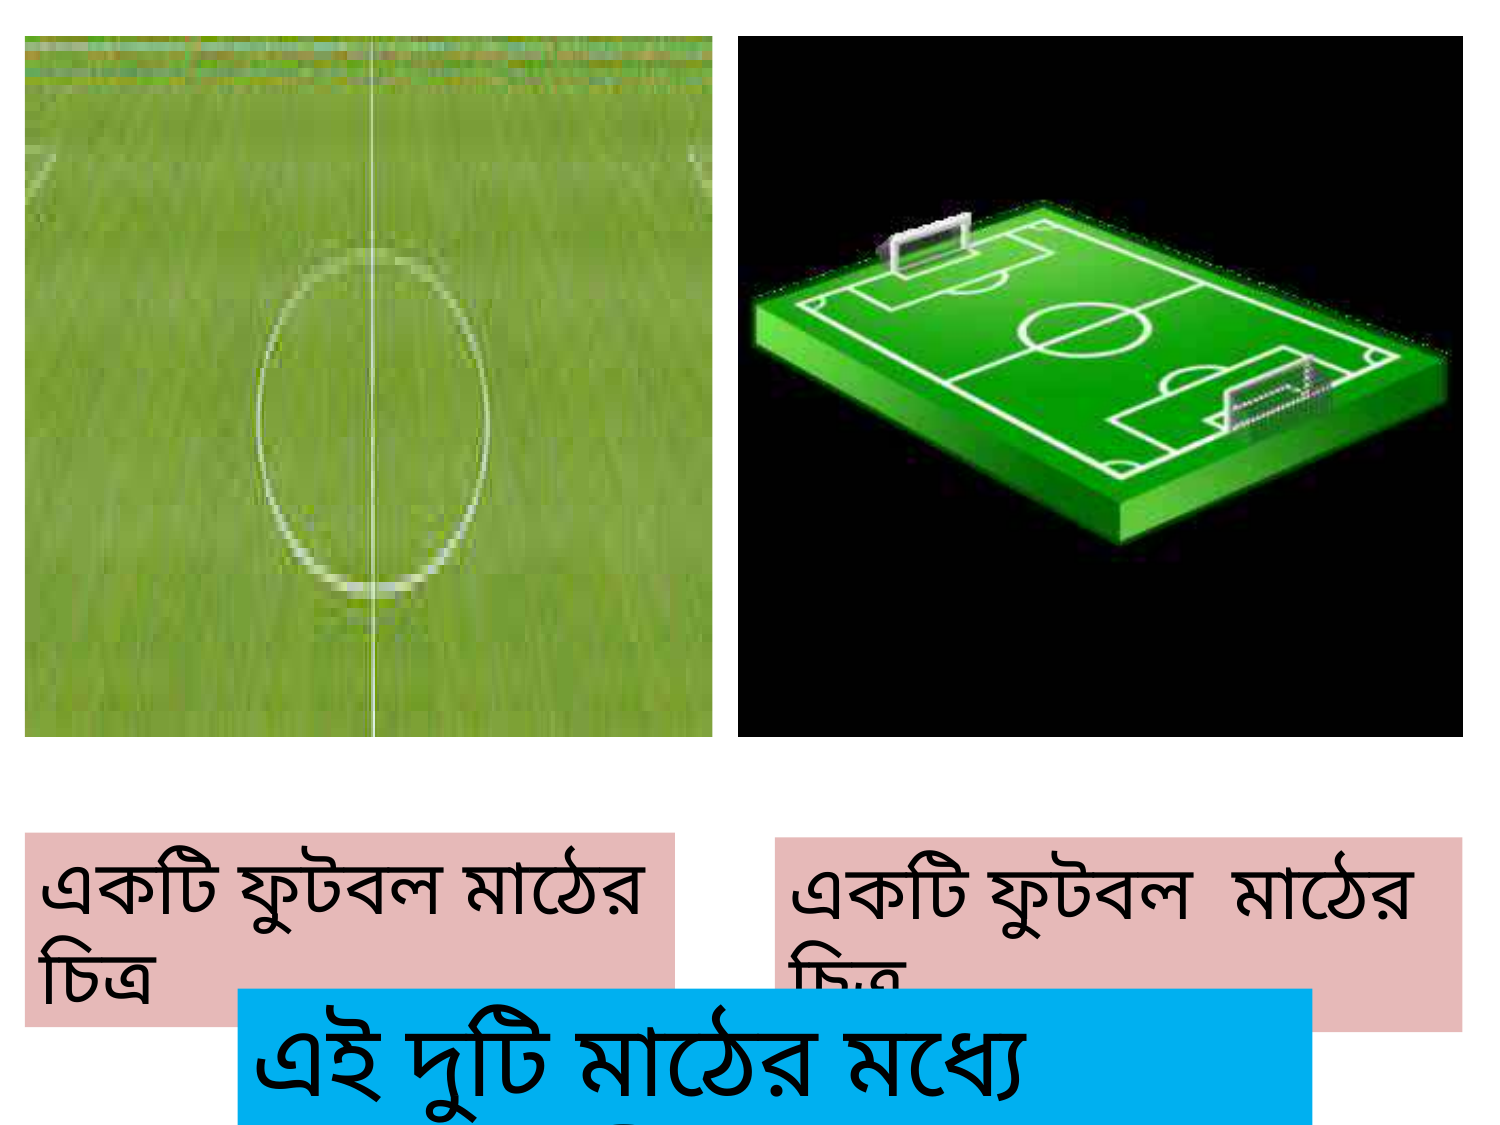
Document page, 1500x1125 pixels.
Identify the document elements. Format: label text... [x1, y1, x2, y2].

picture [738, 36, 1463, 738]
text_box এই দুটি মাঠের মধ্যে ব্যবধান কী ? [237, 988, 1313, 1125]
picture [24, 36, 713, 738]
text_box একটি ফুটবল মাঠের চিত্র [24, 832, 675, 1028]
text_box একটি ফুটবল মাঠের চিত্র [774, 837, 1463, 1033]
